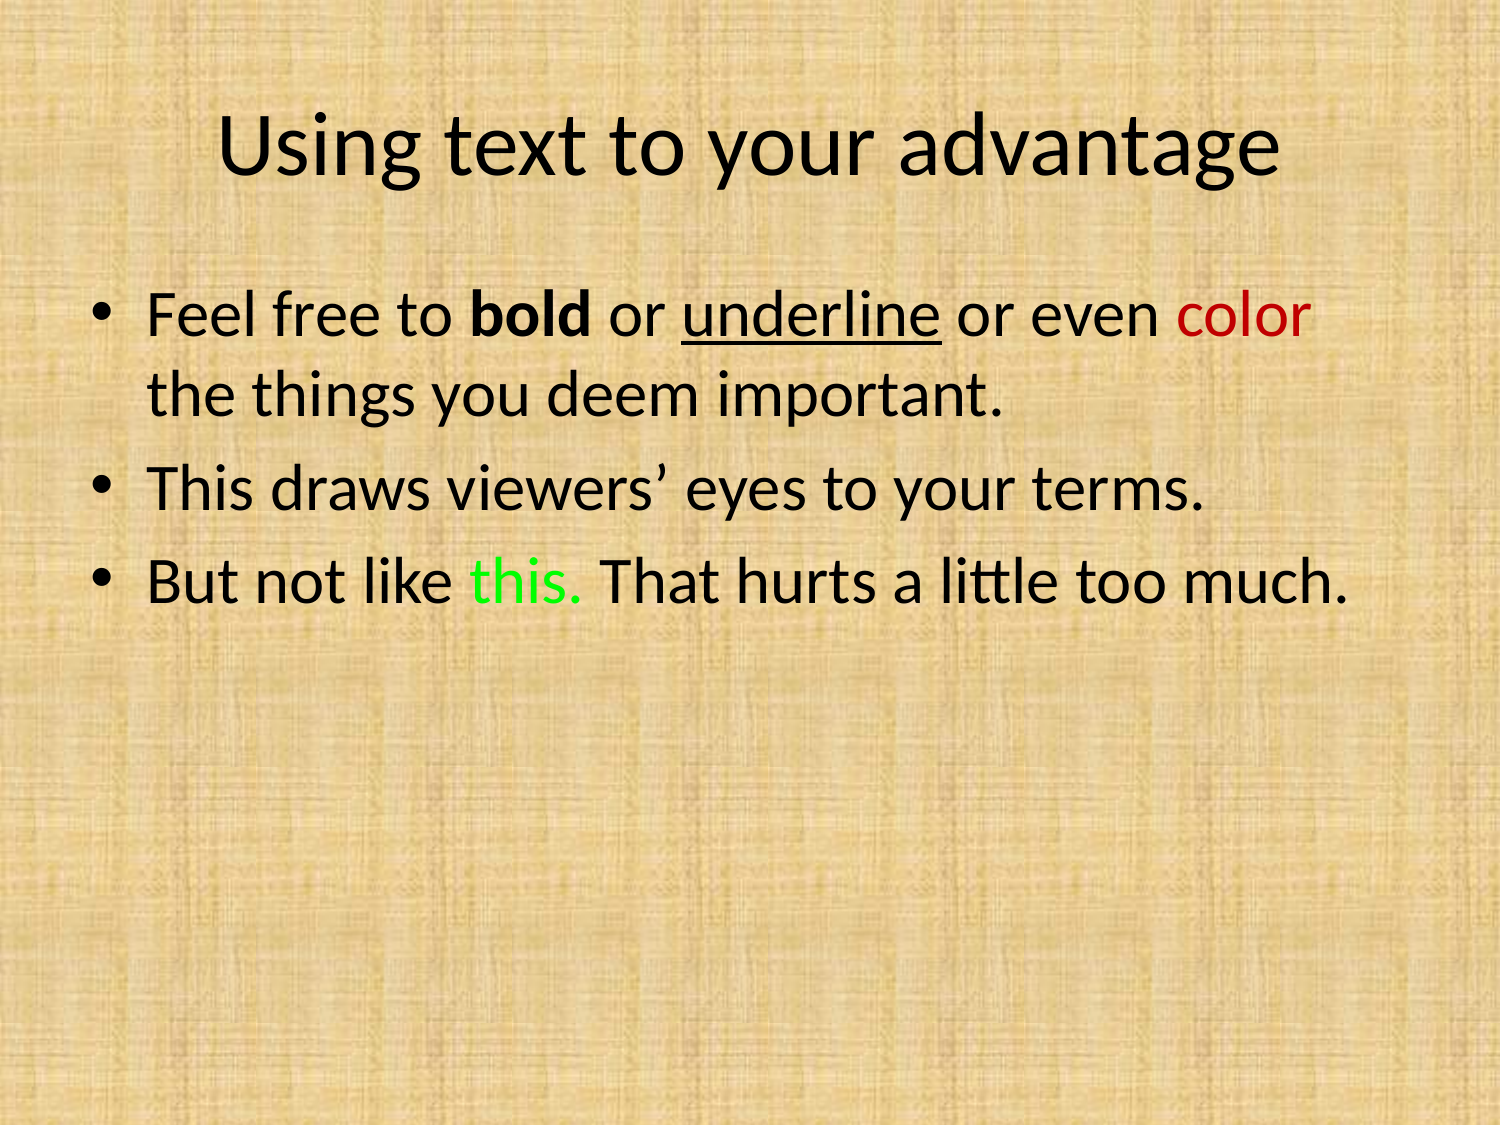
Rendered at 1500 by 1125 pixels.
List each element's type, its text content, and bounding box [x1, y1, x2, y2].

list Feel free to bold or underline or even color the things you deem important. This draws viewers’ eyes to your terms. But not like this. That hurts a little too much. [75, 262, 1425, 1005]
title Using text to your advantage [75, 45, 1425, 233]
picture [0, 0, 1500, 1125]
